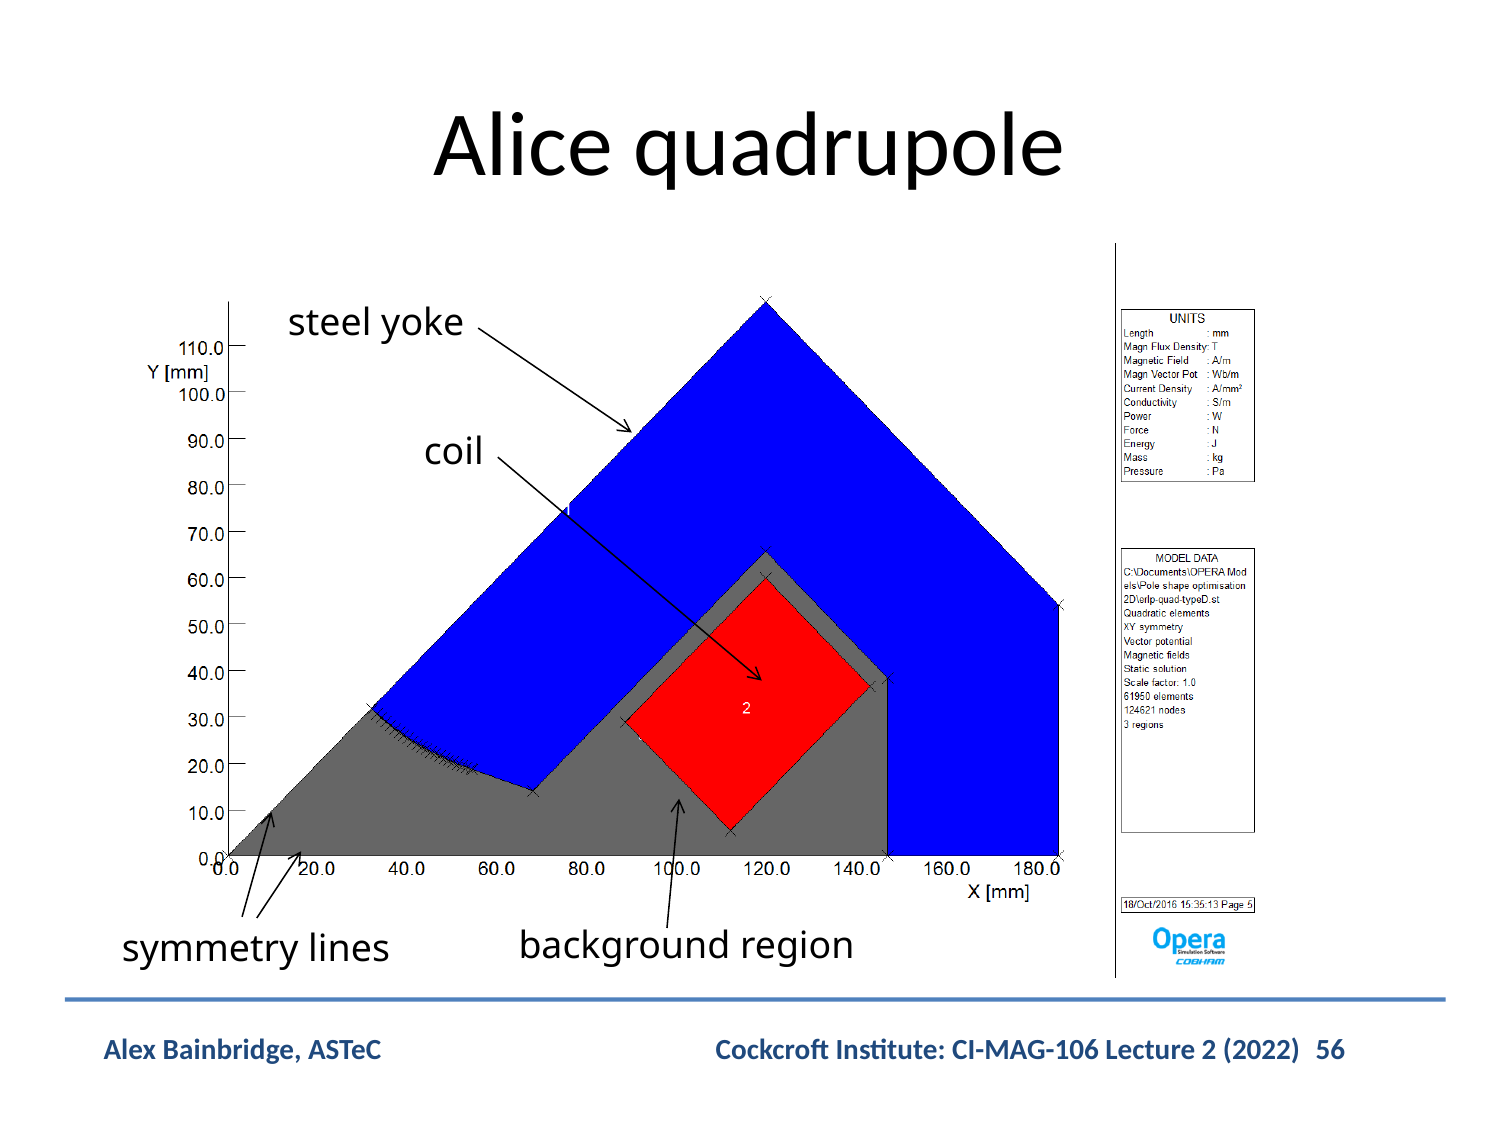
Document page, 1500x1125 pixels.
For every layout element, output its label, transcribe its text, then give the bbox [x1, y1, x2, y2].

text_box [256, 850, 302, 919]
picture [75, 243, 1259, 978]
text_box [497, 456, 763, 681]
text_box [241, 811, 272, 918]
title Alice quadrupole [75, 45, 1425, 233]
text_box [666, 798, 680, 929]
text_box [477, 327, 633, 433]
